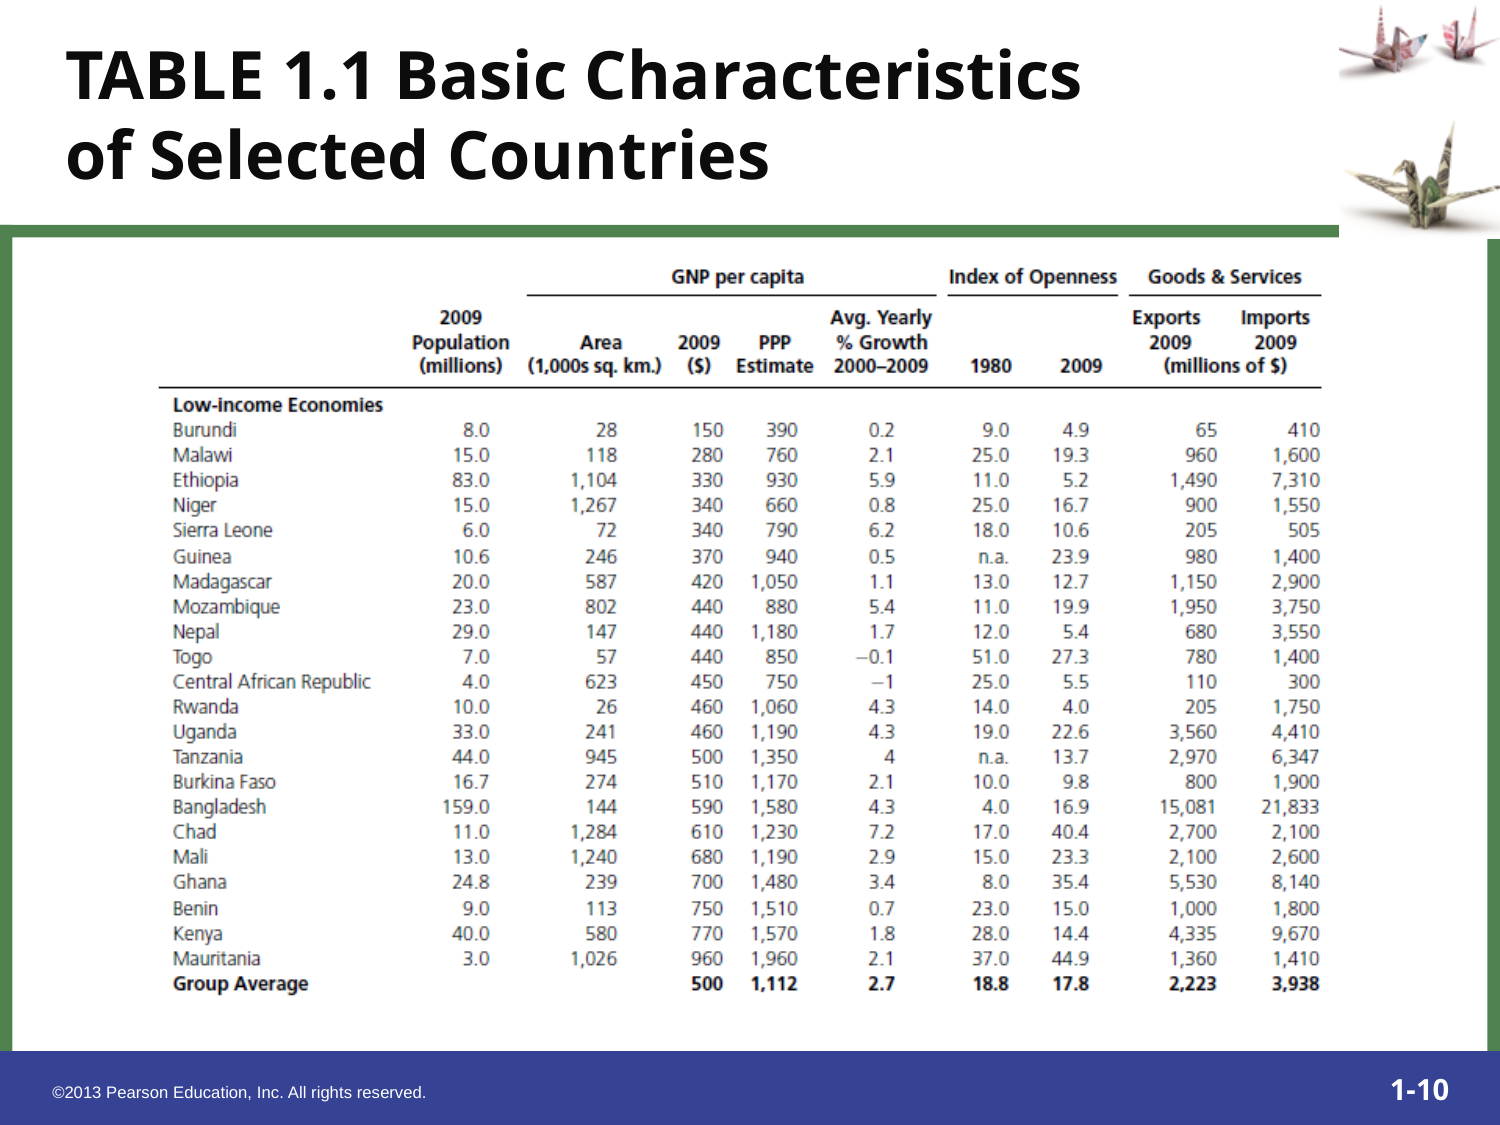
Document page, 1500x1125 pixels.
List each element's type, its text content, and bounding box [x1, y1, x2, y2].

picture [1339, 0, 1500, 239]
title TABLE 1.1 Basic Characteristics of Selected Countries [50, 0, 1325, 225]
picture [158, 262, 1342, 1009]
